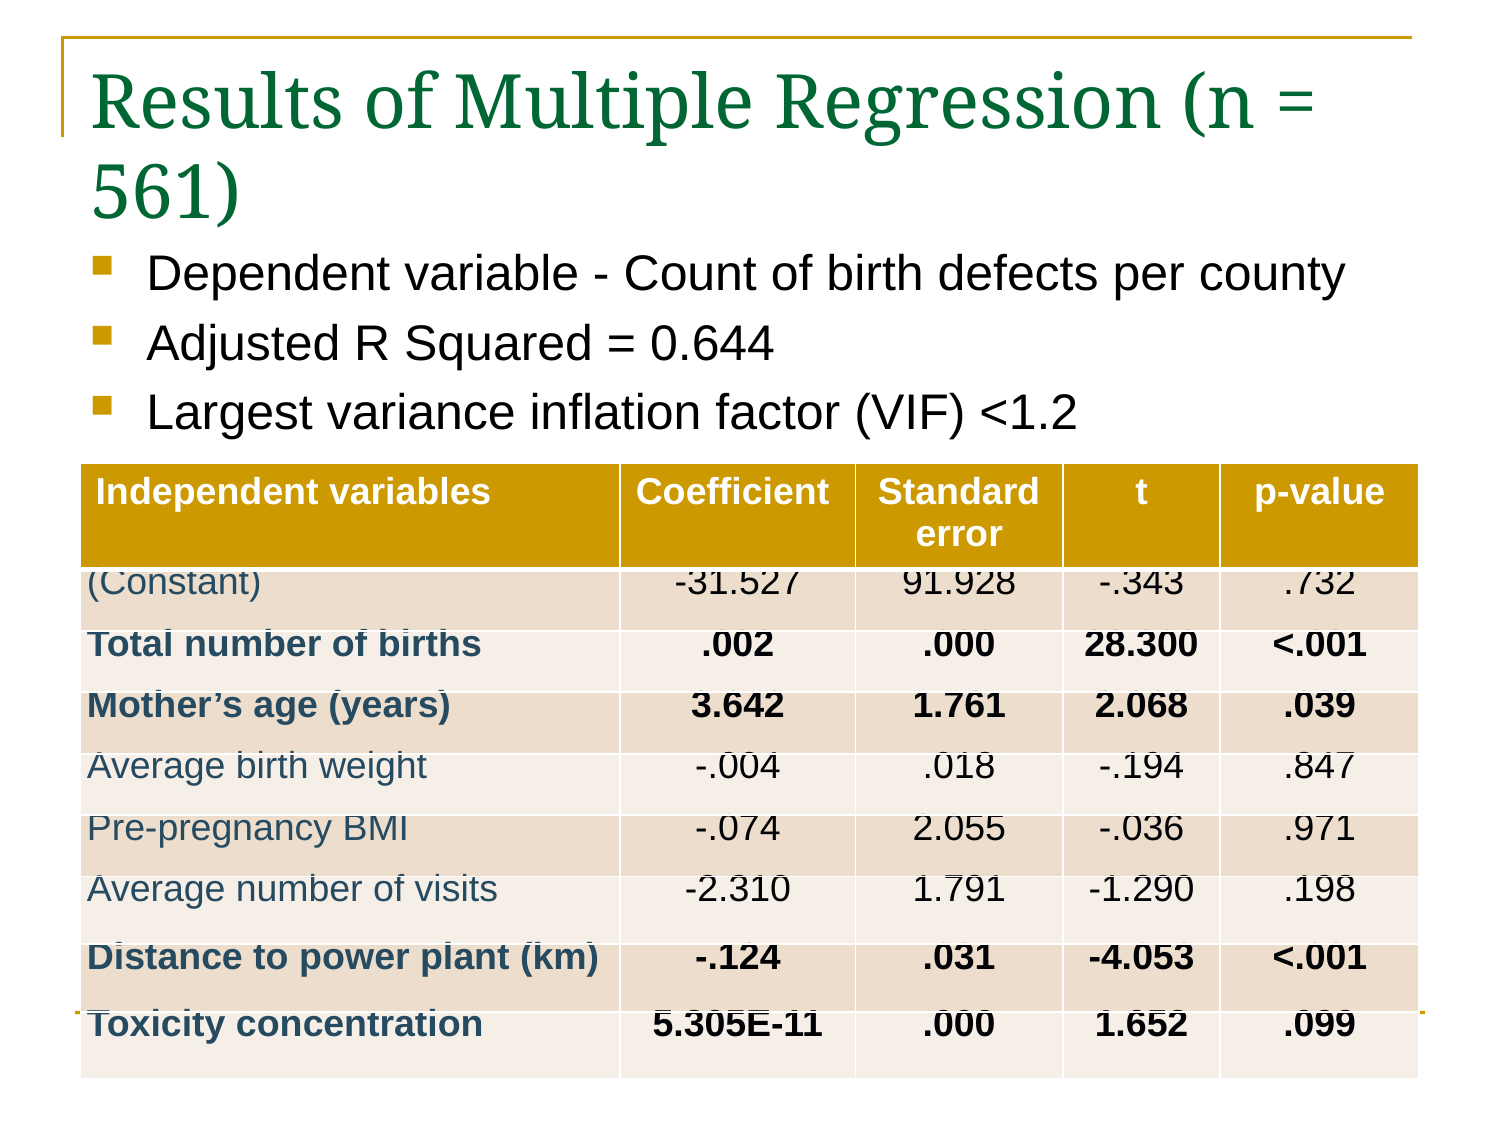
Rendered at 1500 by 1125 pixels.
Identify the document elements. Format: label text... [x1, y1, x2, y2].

table_cell Average birth weight [81, 755, 619, 814]
list Dependent variable - Count of birth defects per county Adjusted R Squared = 0.644 Largest variance inflation factor (VIF) <1.2 [75, 232, 1425, 548]
table_header Standard error [856, 464, 1062, 567]
table_cell 1.761 [856, 693, 1062, 753]
table_cell 5.305E-11 [621, 1013, 855, 1078]
table_header t [1064, 464, 1219, 567]
table_cell 2.055 [856, 816, 1062, 876]
table_cell .099 [1221, 1013, 1418, 1078]
table_cell -4.053 [1064, 945, 1219, 1011]
table_cell .732 [1221, 572, 1418, 630]
table_cell .039 [1221, 693, 1418, 753]
table_cell 1.652 [1064, 1013, 1219, 1078]
table_header Independent variables [81, 464, 619, 567]
table_cell <.001 [1221, 945, 1418, 1011]
table_cell -.124 [621, 945, 855, 1011]
table_cell -.194 [1064, 755, 1219, 814]
table_cell .031 [856, 945, 1062, 1011]
table_cell -.074 [621, 816, 855, 876]
table_cell <.001 [1221, 632, 1418, 691]
table_cell .018 [856, 755, 1062, 814]
table_cell 3.642 [621, 693, 855, 753]
table_cell -.343 [1064, 572, 1219, 630]
table_cell 91.928 [856, 572, 1062, 630]
table_cell Toxicity concentration [81, 1013, 619, 1078]
title Results of Multiple Regression (n = 561) [75, 45, 1425, 232]
table_cell Total number of births [81, 632, 619, 691]
table_cell -1.290 [1064, 877, 1219, 943]
table_header Coefficient [621, 464, 855, 567]
table_cell (Constant) [81, 572, 619, 630]
table_cell Average number of visits [81, 877, 619, 943]
table_cell 28.300 [1064, 632, 1219, 691]
table_cell 2.068 [1064, 693, 1219, 753]
table_cell Distance to power plant (km) [81, 945, 619, 1011]
table_cell .198 [1221, 877, 1418, 943]
table_cell .000 [856, 632, 1062, 691]
table_cell .971 [1221, 816, 1418, 876]
table_cell -.036 [1064, 816, 1219, 876]
table_cell .847 [1221, 755, 1418, 814]
table_cell -2.310 [621, 877, 855, 943]
table_cell .002 [621, 632, 855, 691]
table_cell Pre-pregnancy BMI [81, 816, 619, 876]
table_cell -.004 [621, 755, 855, 814]
table_cell 1.791 [856, 877, 1062, 943]
table_cell .000 [856, 1013, 1062, 1078]
table_cell Mother’s age (years) [81, 693, 619, 753]
table_cell -31.527 [621, 572, 855, 630]
table_header p-value [1221, 464, 1418, 567]
